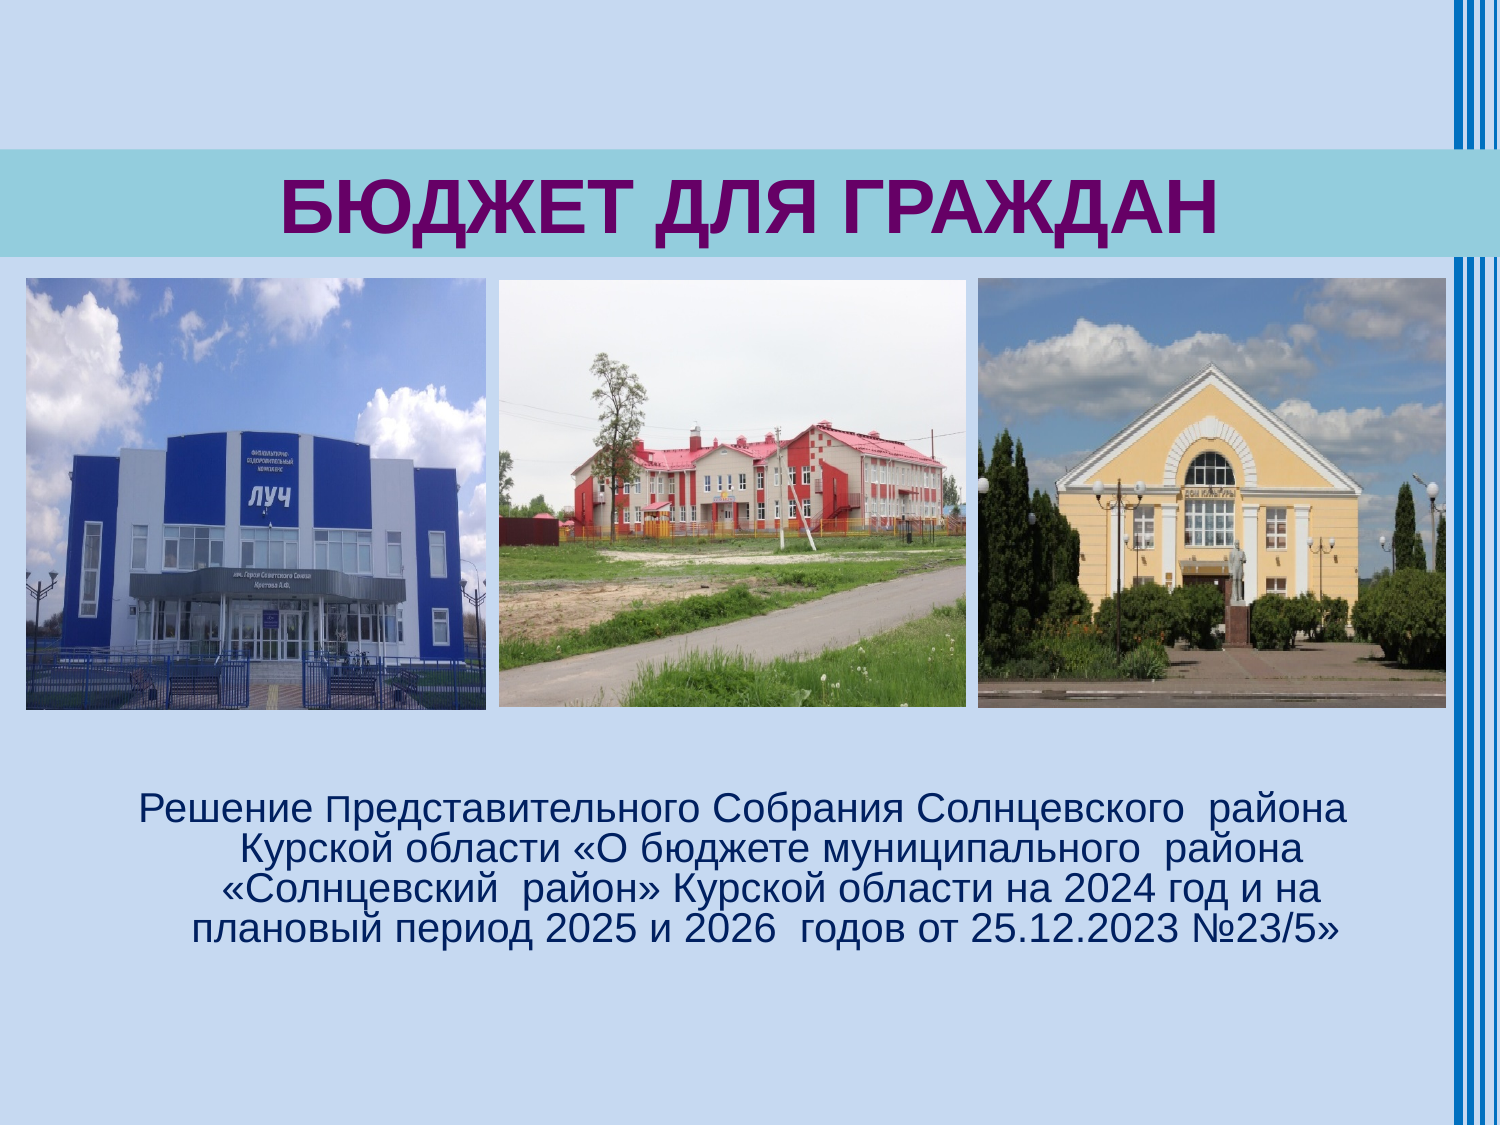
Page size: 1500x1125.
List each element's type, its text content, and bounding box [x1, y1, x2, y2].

picture [978, 277, 1446, 708]
text_box Бюджет для граждан [0, 149, 1454, 257]
text_box Решение Представительного Собрания Солнцевского района Курской области «О бюджете муниципального района «Солнцевский район» Курской области на 2024 год и на плановый период 2025 и 2026 годов от 25.12.2023 №23/5» [89, 783, 1396, 958]
picture [26, 277, 487, 710]
picture [498, 280, 966, 708]
